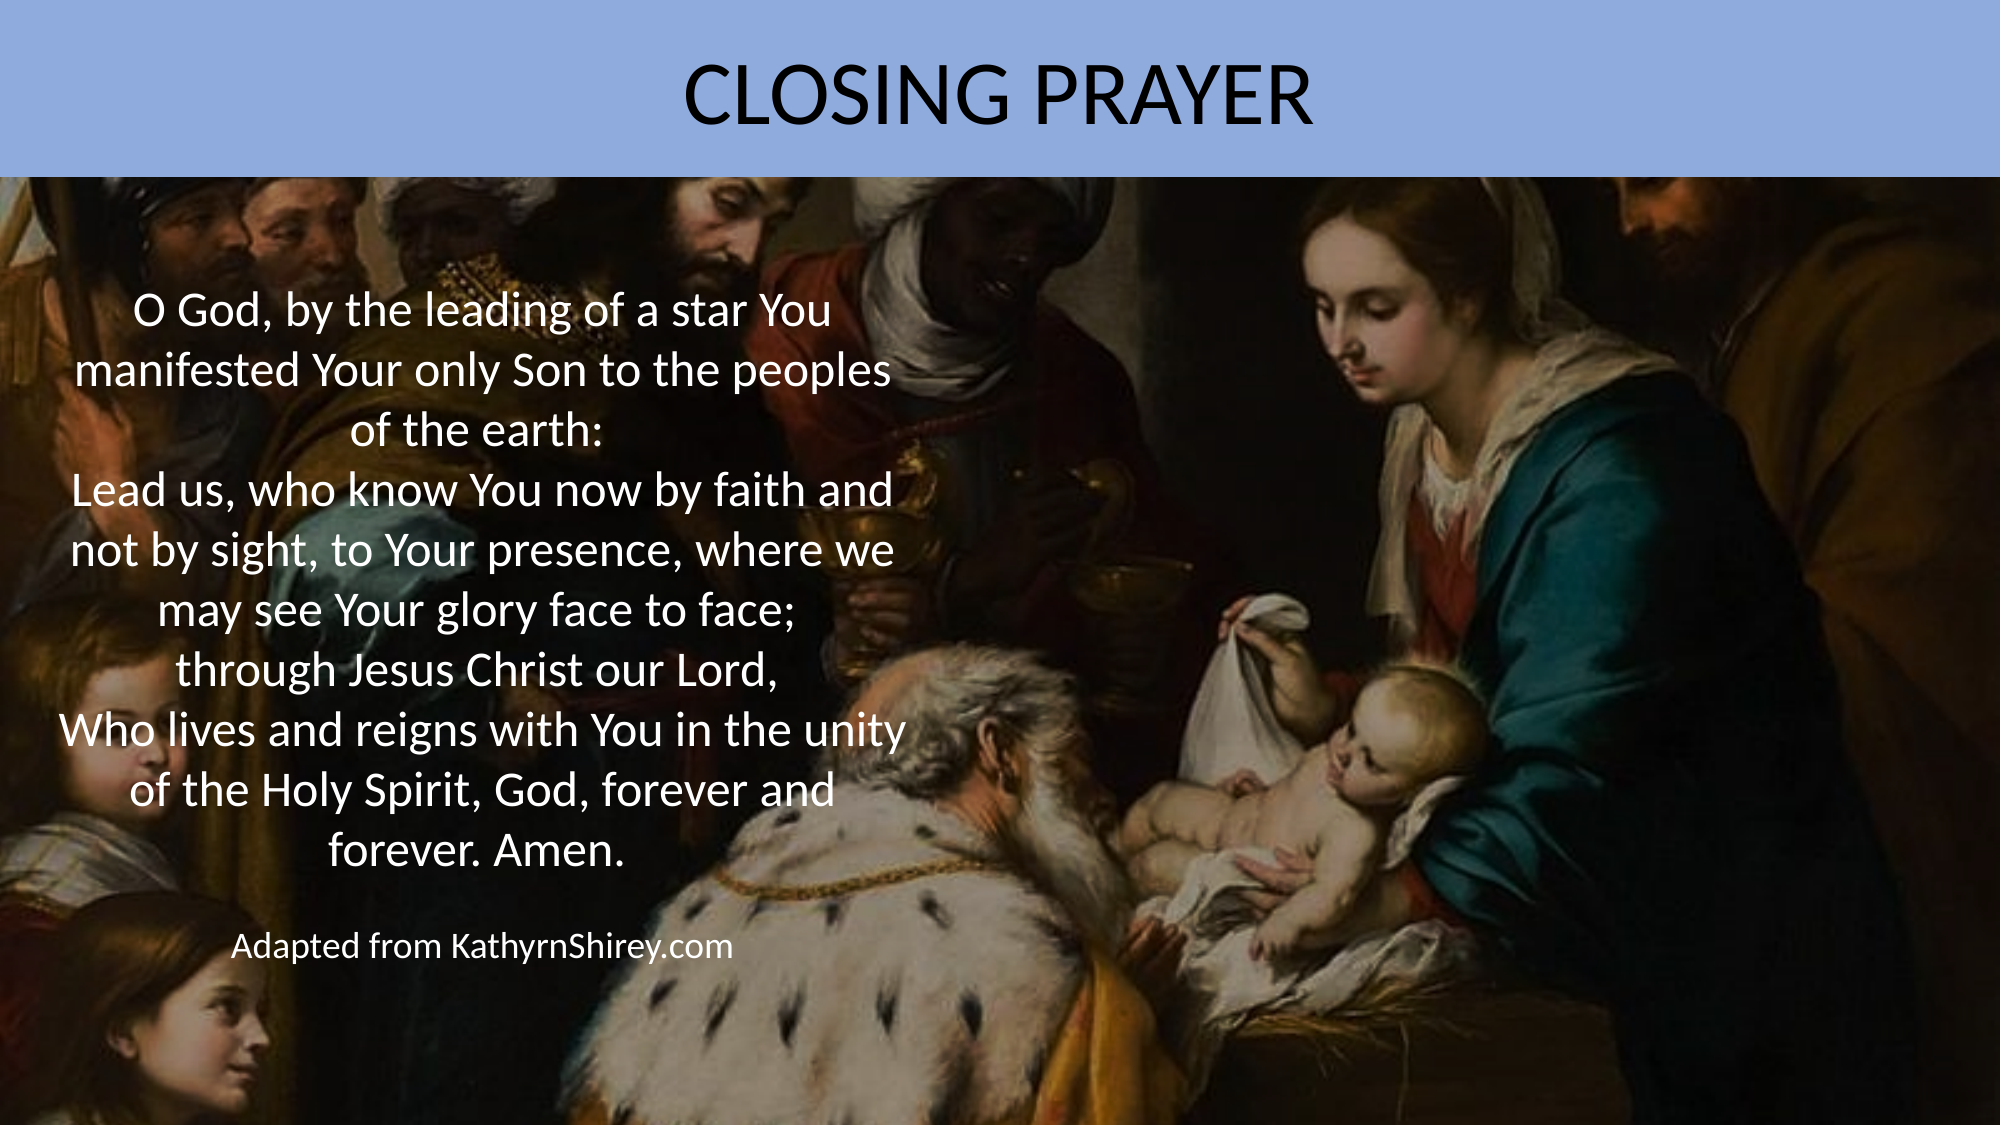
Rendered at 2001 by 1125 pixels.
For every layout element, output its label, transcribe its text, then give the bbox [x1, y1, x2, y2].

text_box [0, 0, 2000, 142]
picture [0, 142, 2000, 1125]
text_box CLOSING PRAYER [139, 25, 1860, 142]
